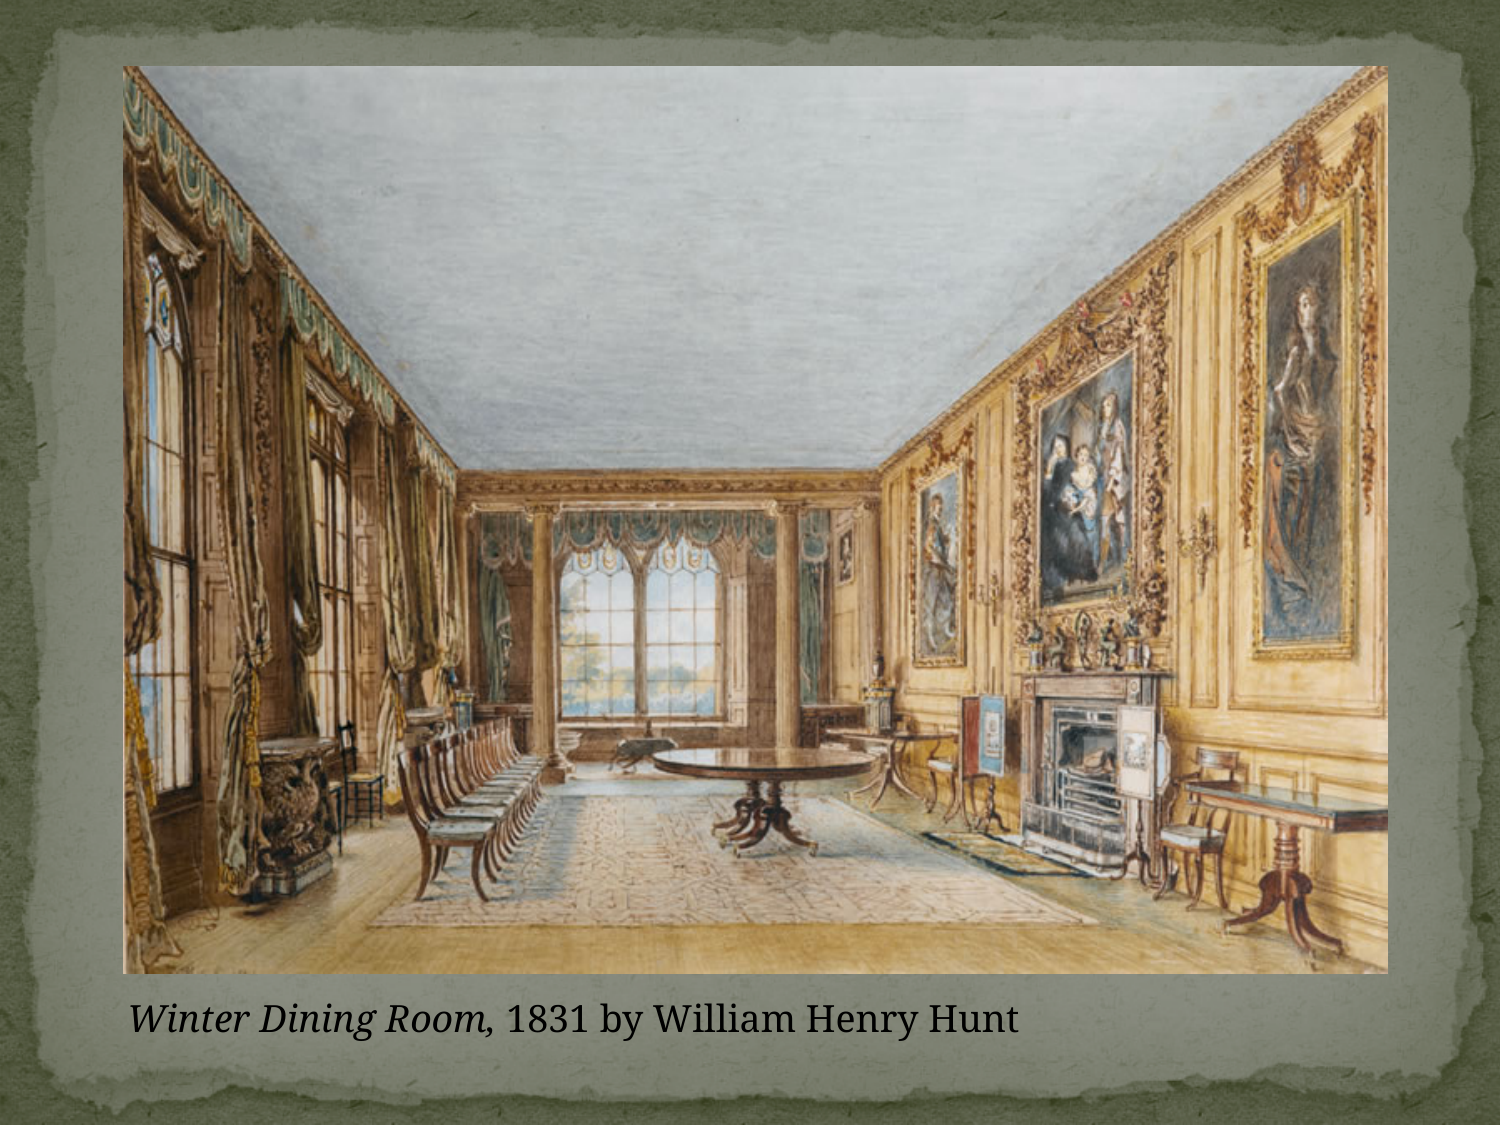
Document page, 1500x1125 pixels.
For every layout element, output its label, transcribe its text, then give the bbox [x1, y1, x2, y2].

text_box Winter Dining Room, 1831 by William Henry Hunt [112, 987, 1341, 1048]
picture [123, 66, 1388, 974]
